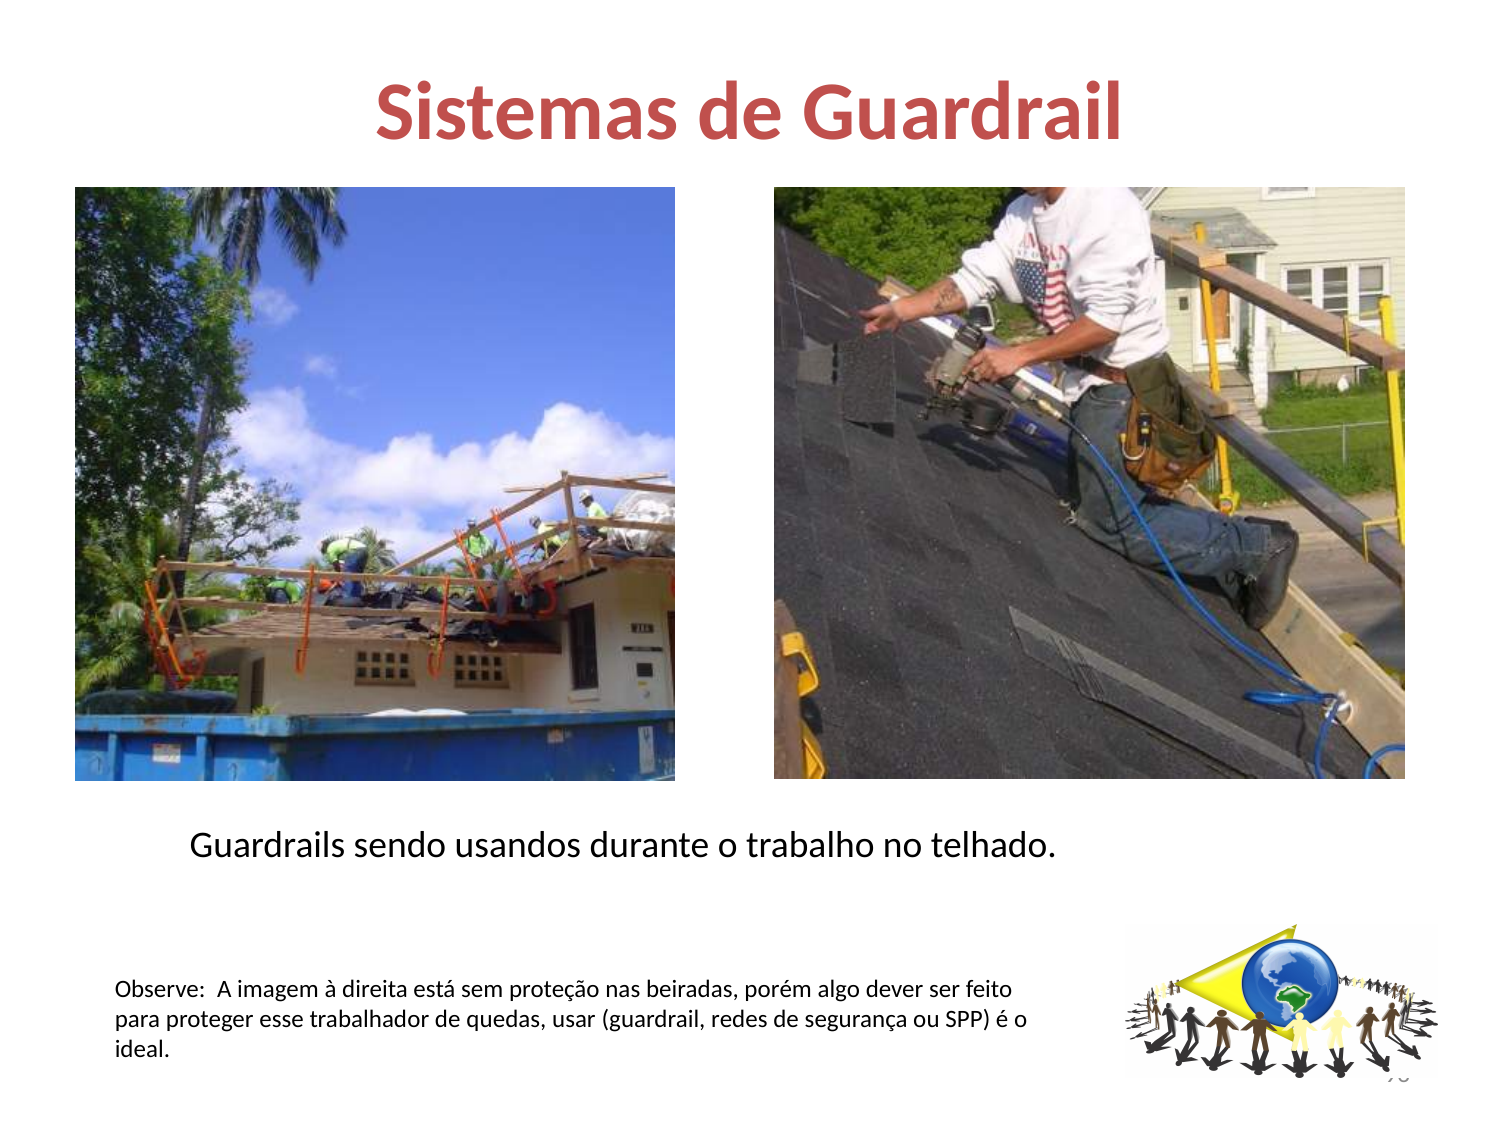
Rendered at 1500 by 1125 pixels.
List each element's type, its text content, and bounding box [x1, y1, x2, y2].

text_box Guardrails sendo usandos durante o trabalho no telhado. [174, 812, 1363, 918]
picture [74, 187, 675, 781]
text_box Observe: A imagem à direita está sem proteção nas beiradas, porém algo dever ser feito para proteger esse trabalhador de quedas, usar (guardrail, redes de segurança ou SPP) é o ideal. [99, 875, 1050, 1070]
picture [774, 187, 1405, 780]
slide_number 93 [1074, 1042, 1425, 1103]
text_box Sistemas de Guardrail [74, 37, 1425, 175]
picture [1124, 924, 1438, 1079]
